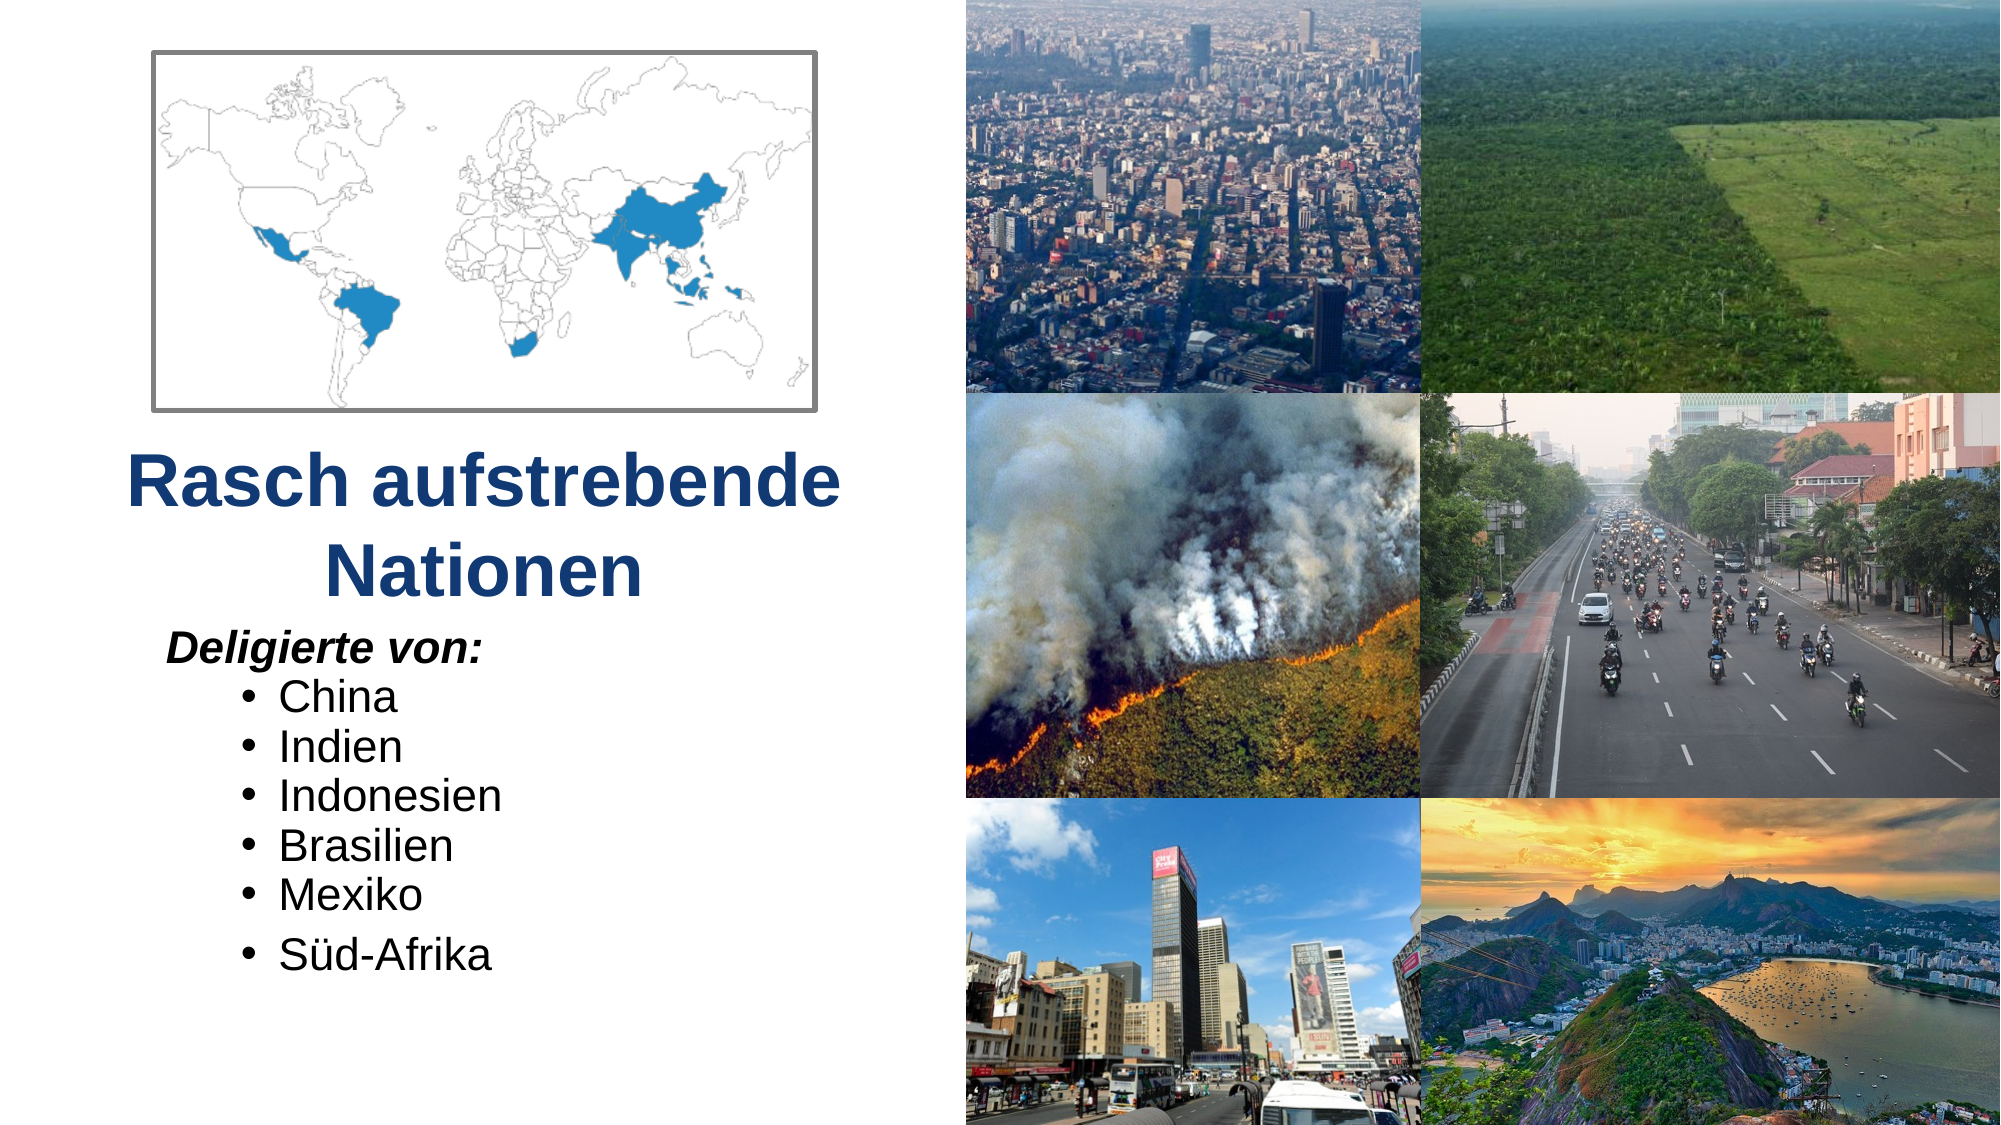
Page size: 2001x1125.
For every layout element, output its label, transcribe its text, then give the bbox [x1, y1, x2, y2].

picture [966, 0, 2000, 1125]
text_box Rasch aufstrebende Nationen [103, 425, 866, 618]
picture [156, 55, 813, 408]
list Deligierte von: China Indien Indonesien Brasilien Mexiko Süd-Afrika [150, 616, 966, 1039]
